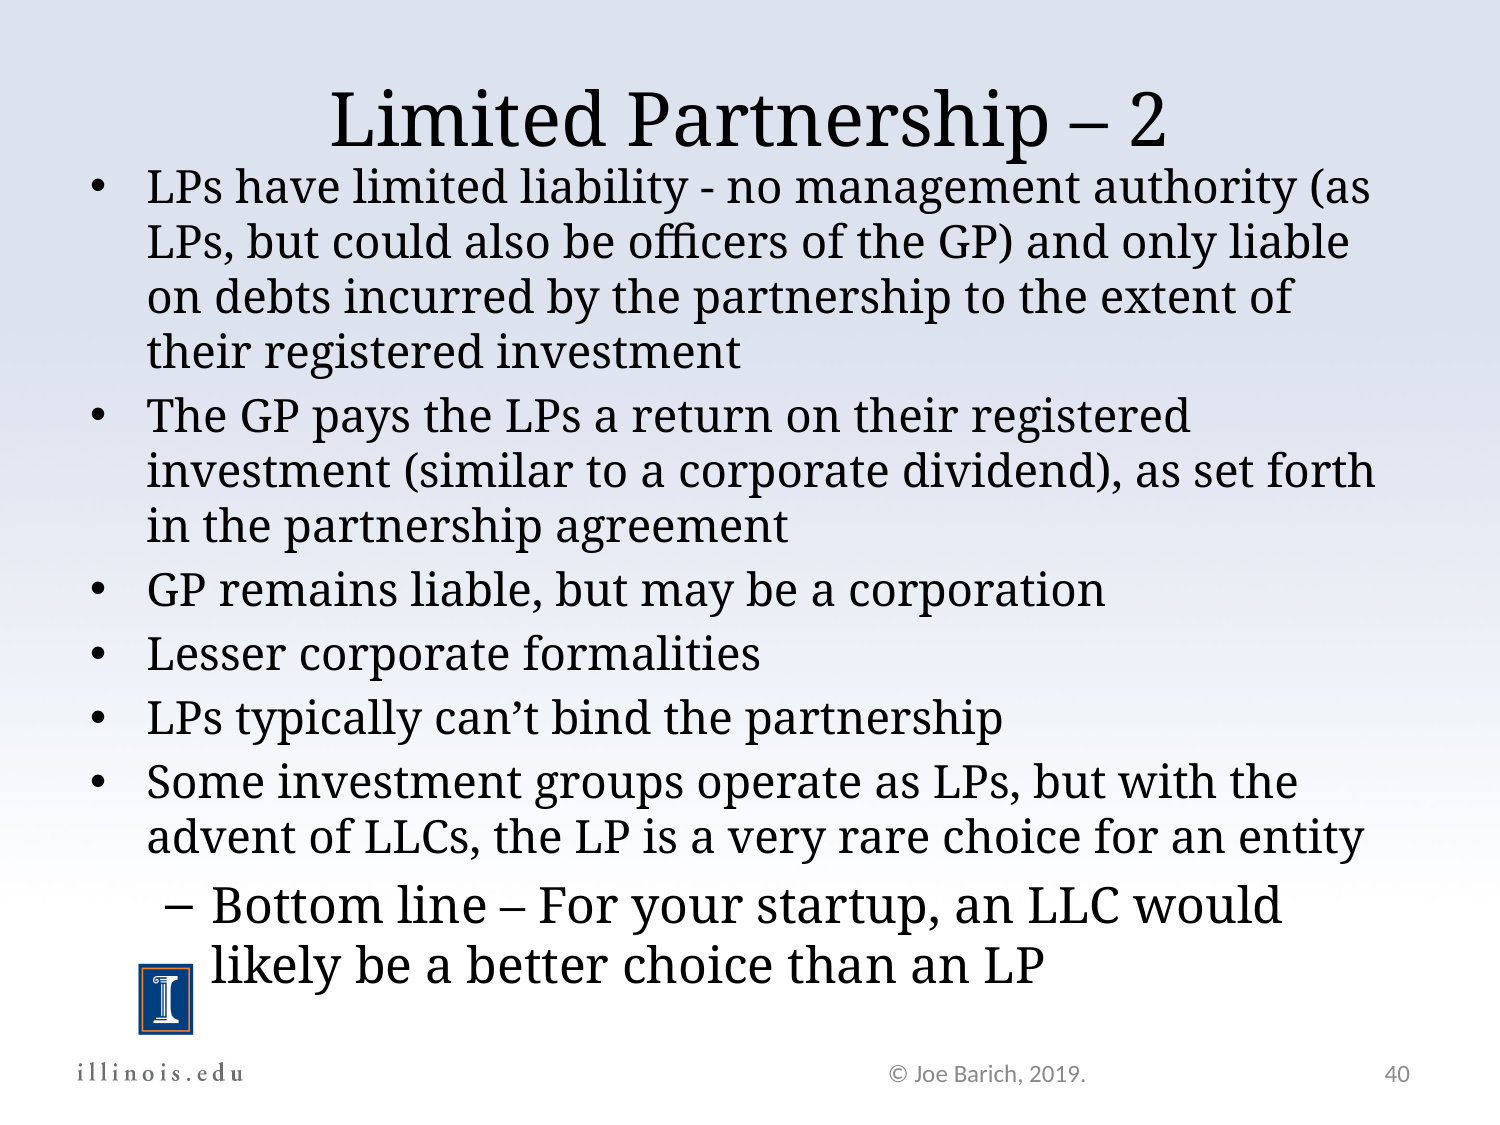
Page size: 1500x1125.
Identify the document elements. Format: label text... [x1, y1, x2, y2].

list LPs have limited liability - no management authority (as LPs, but could also be officers of the GP) and only liable on debts incurred by the partnership to the extent of their registered investment The GP pays the LPs a return on their registered investment (similar to a corporate dividend), as set forth in the partnership agreement GP remains liable, but may be a corporation Lesser corporate formalities LPs typically can’t bind the partnership Some investment groups operate as LPs, but with the advent of LLCs, the LP is a very rare choice for an entity Bottom line – For your startup, an LLC would likely be a better choice than an LP [75, 149, 1425, 950]
slide_number 40 [1250, 1042, 1425, 1103]
footer © Joe Barich, 2019. [750, 1042, 1225, 1103]
title Limited Partnership – 2 [75, 45, 1425, 149]
picture [0, 0, 1500, 1125]
